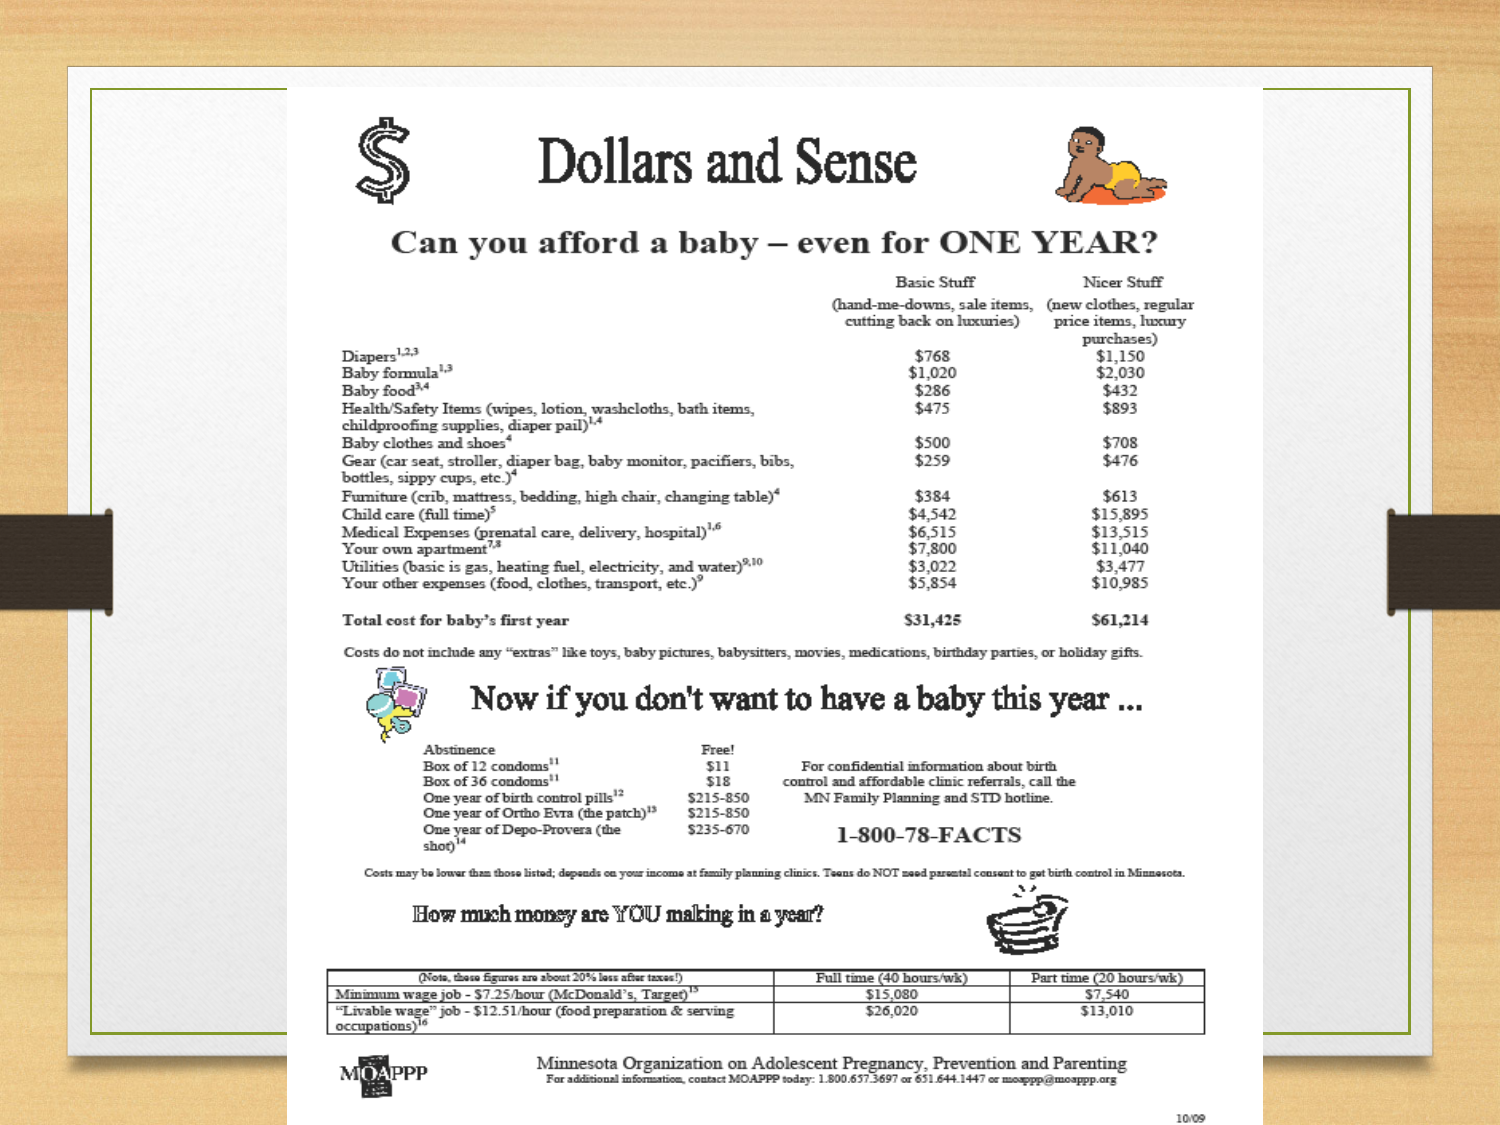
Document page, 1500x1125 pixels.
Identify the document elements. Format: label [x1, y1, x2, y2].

picture [0, 0, 1500, 1125]
text_box [287, 87, 1263, 1125]
